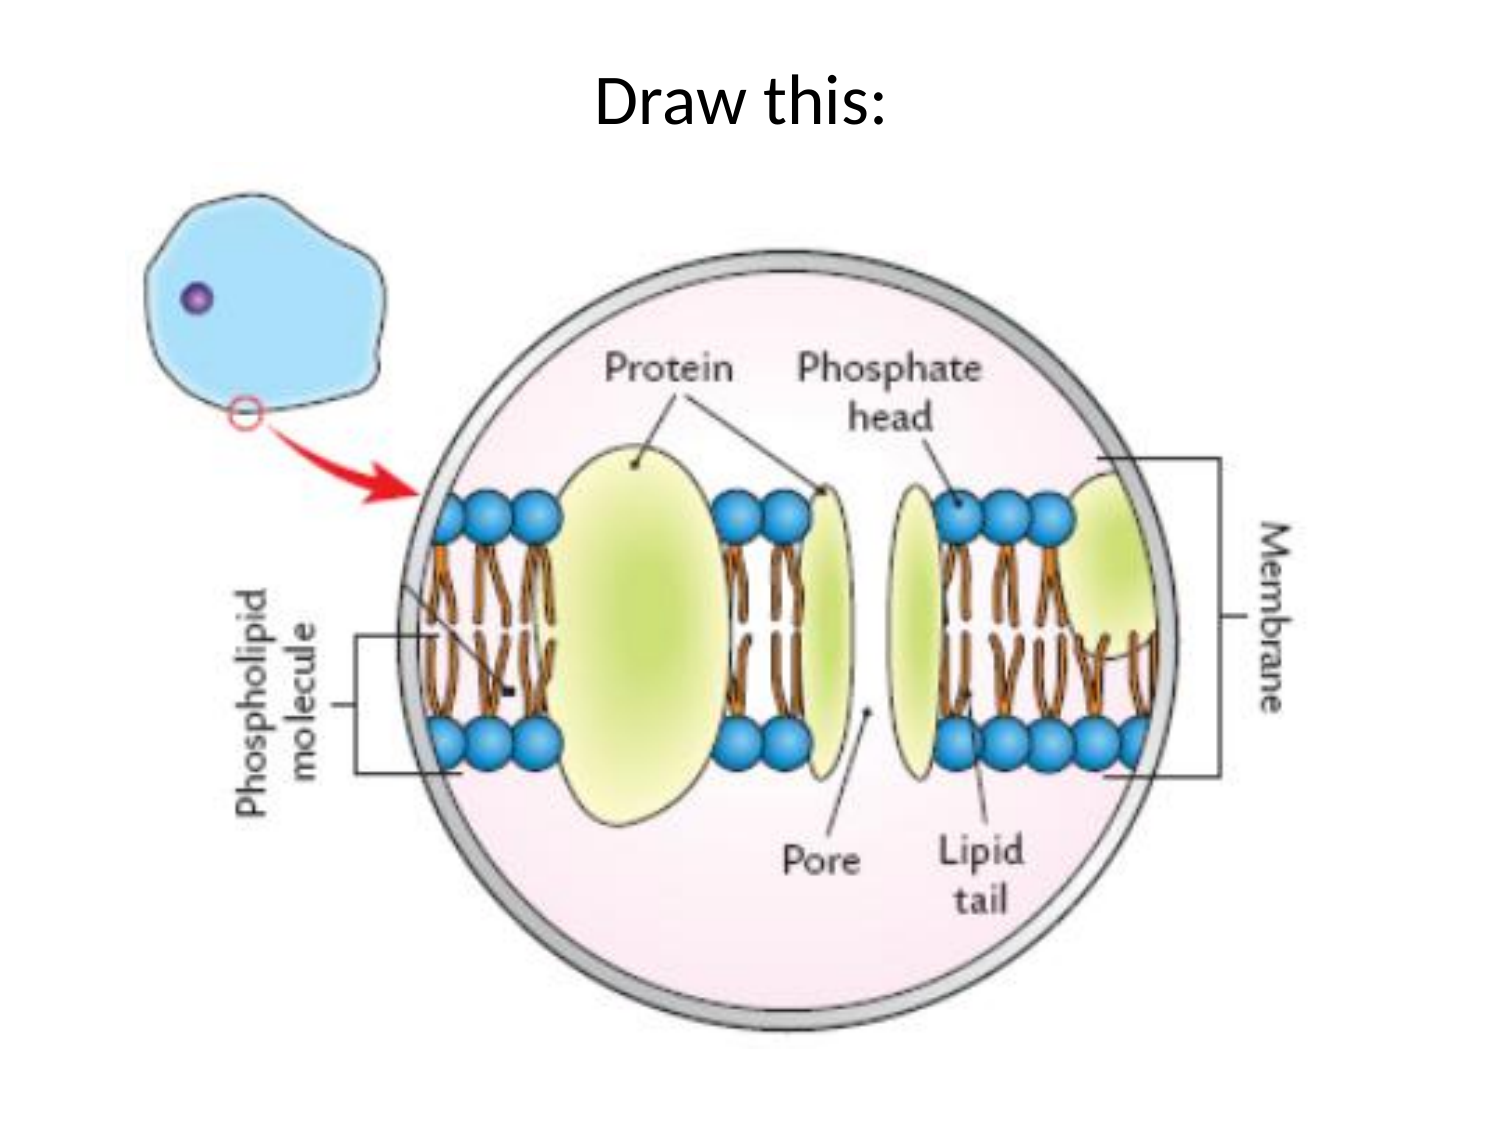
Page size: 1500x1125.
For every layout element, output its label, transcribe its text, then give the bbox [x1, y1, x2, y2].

title Draw this: [74, 44, 1426, 233]
picture [124, 162, 1321, 1049]
